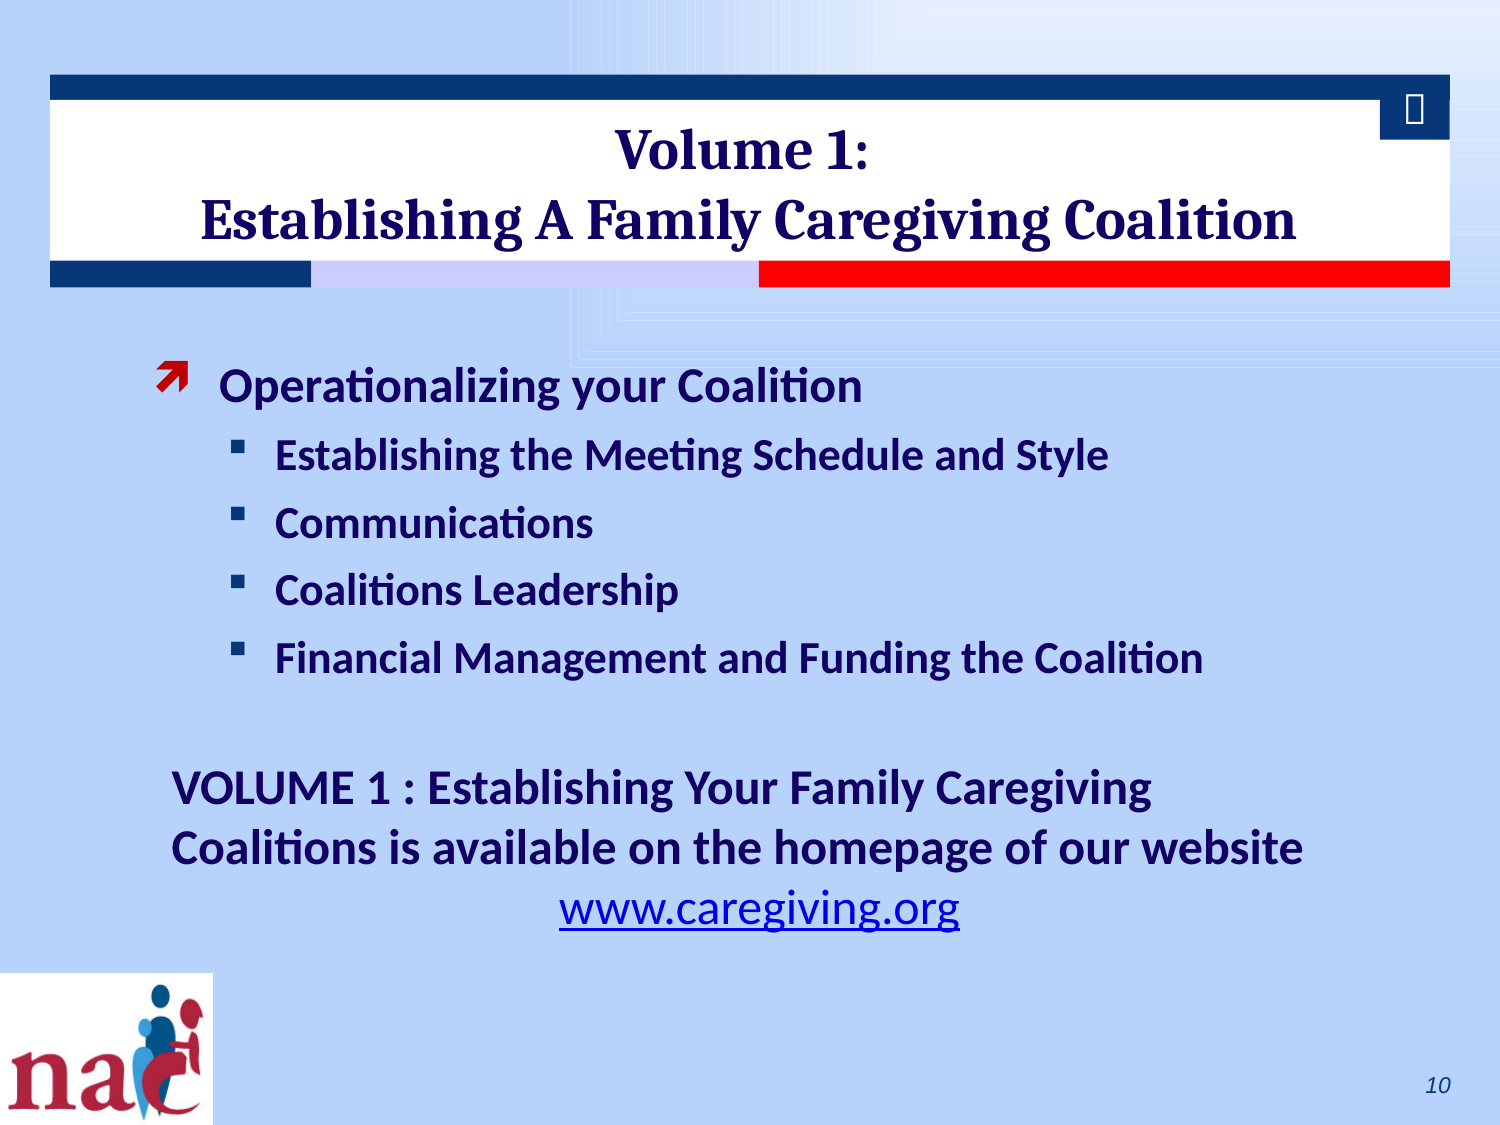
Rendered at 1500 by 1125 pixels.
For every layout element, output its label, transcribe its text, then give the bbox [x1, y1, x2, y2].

list Operationalizing your Coalition Establishing the Meeting Schedule and Style Communications Coalitions Leadership Financial Management and Funding the Coalition VOLUME 1 : Establishing Your Family Caregiving Coalitions is available on the homepage of our website www.caregiving.org [137, 345, 1363, 1050]
slide_number 10 [1362, 1055, 1466, 1115]
picture [0, 962, 213, 1125]
title Volume 1: Establishing A Family Caregiving Coalition [47, 99, 1452, 263]
